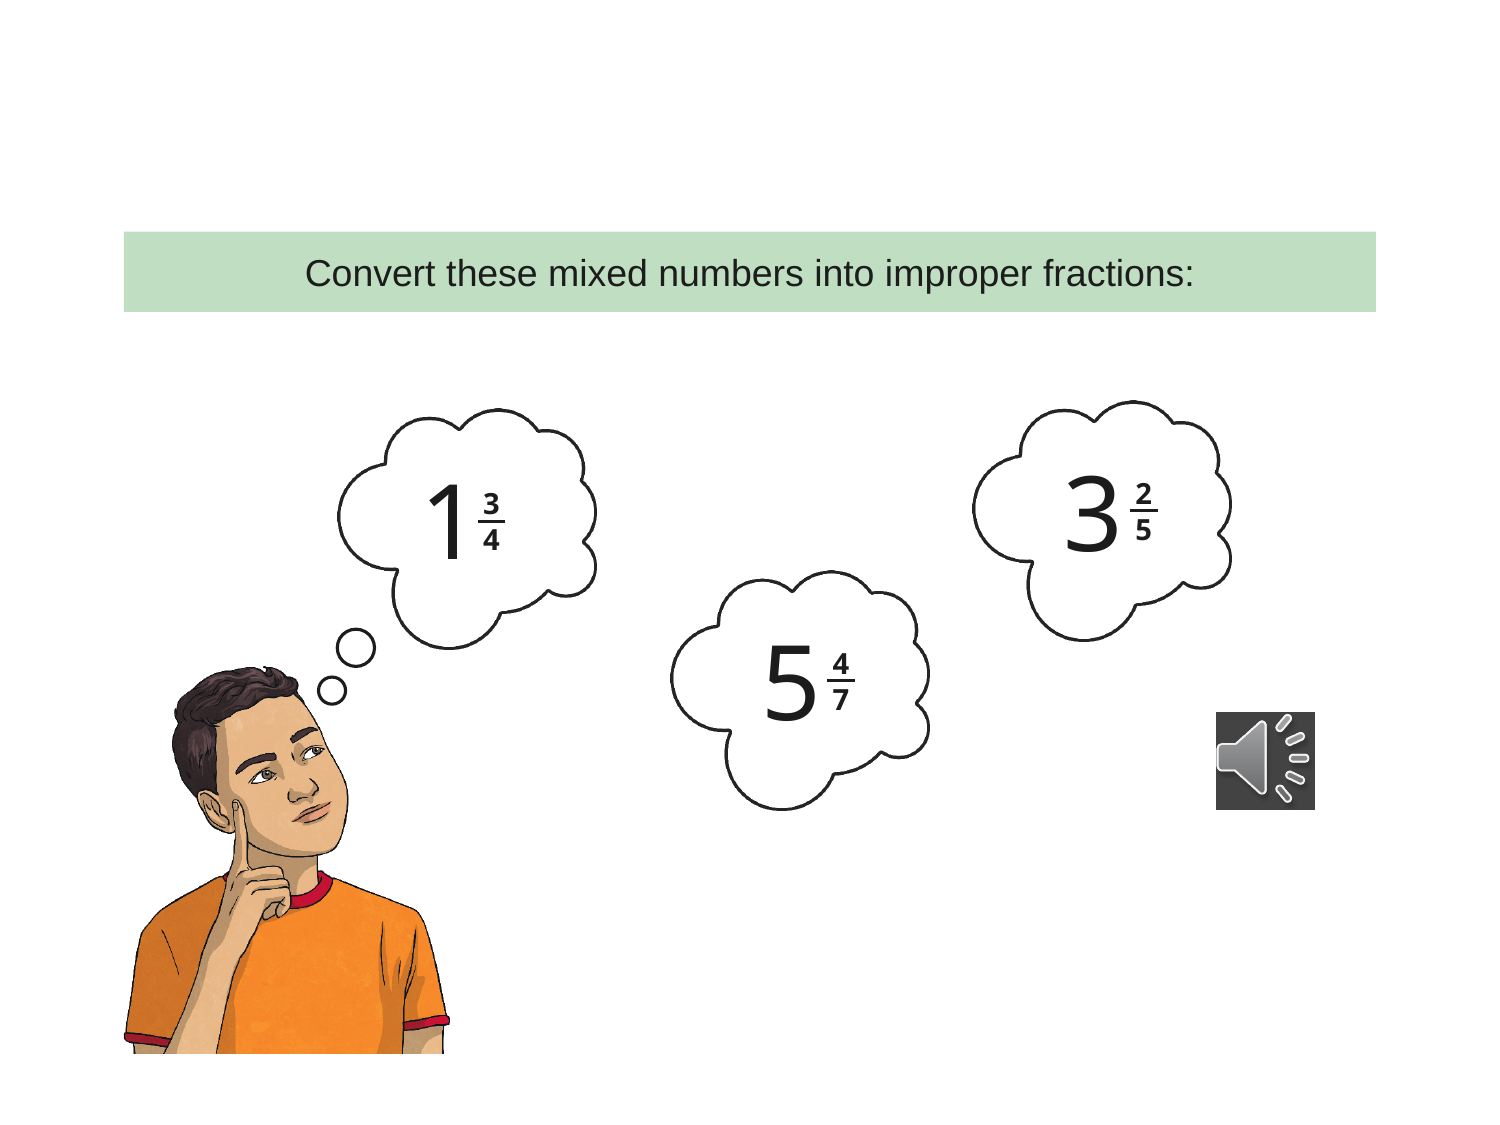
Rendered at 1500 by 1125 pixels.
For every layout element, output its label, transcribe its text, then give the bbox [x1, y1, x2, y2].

picture [123, 666, 450, 1054]
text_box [669, 570, 930, 811]
text_box [336, 642, 376, 666]
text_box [972, 400, 1232, 642]
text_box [337, 408, 597, 650]
text_box Convert these mixed numbers into improper fractions: [123, 231, 1377, 313]
picture [1215, 710, 1316, 811]
